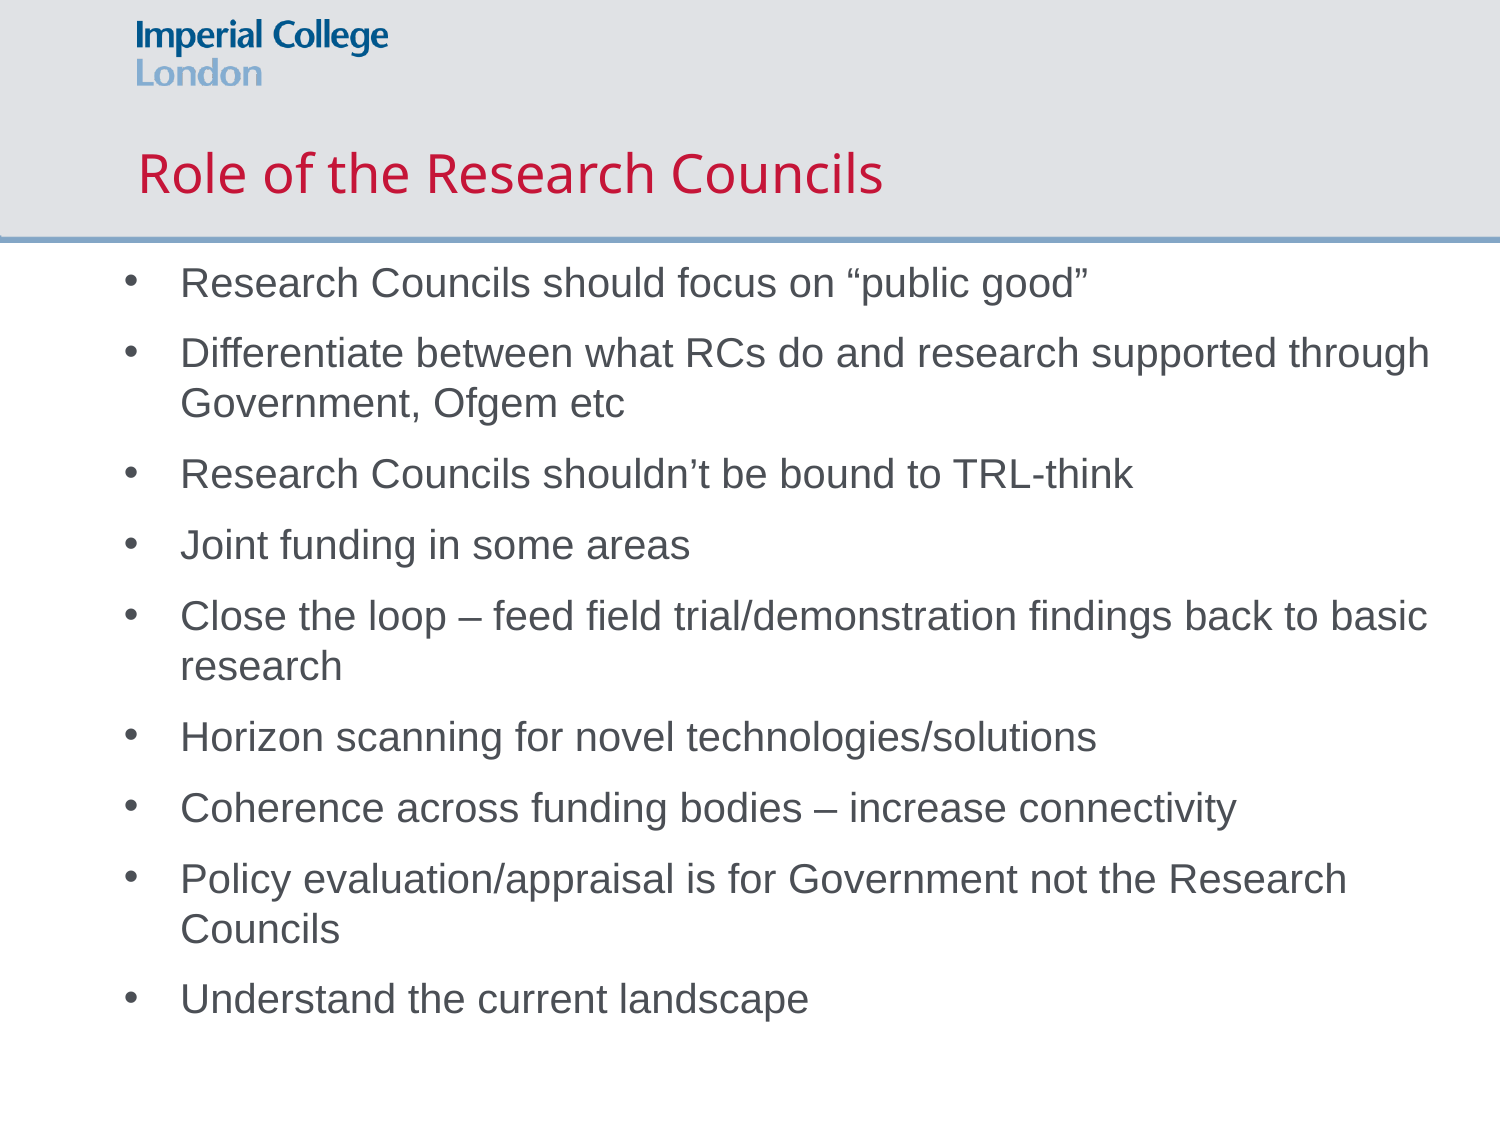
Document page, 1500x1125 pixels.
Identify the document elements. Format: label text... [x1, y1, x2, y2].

title Role of the Research Councils [137, 99, 1375, 205]
picture [0, 0, 1500, 243]
list Research Councils should focus on “public good” Differentiate between what RCs do and research supported through Government, Ofgem etc Research Councils shouldn’t be bound to TRL-think Joint funding in some areas Close the loop – feed field trial/demonstration findings back to basic research Horizon scanning for novel technologies/solutions Coherence across funding bodies – increase connectivity Policy evaluation/appraisal is for Government not the Research Councils Understand the current landscape [123, 255, 1446, 987]
